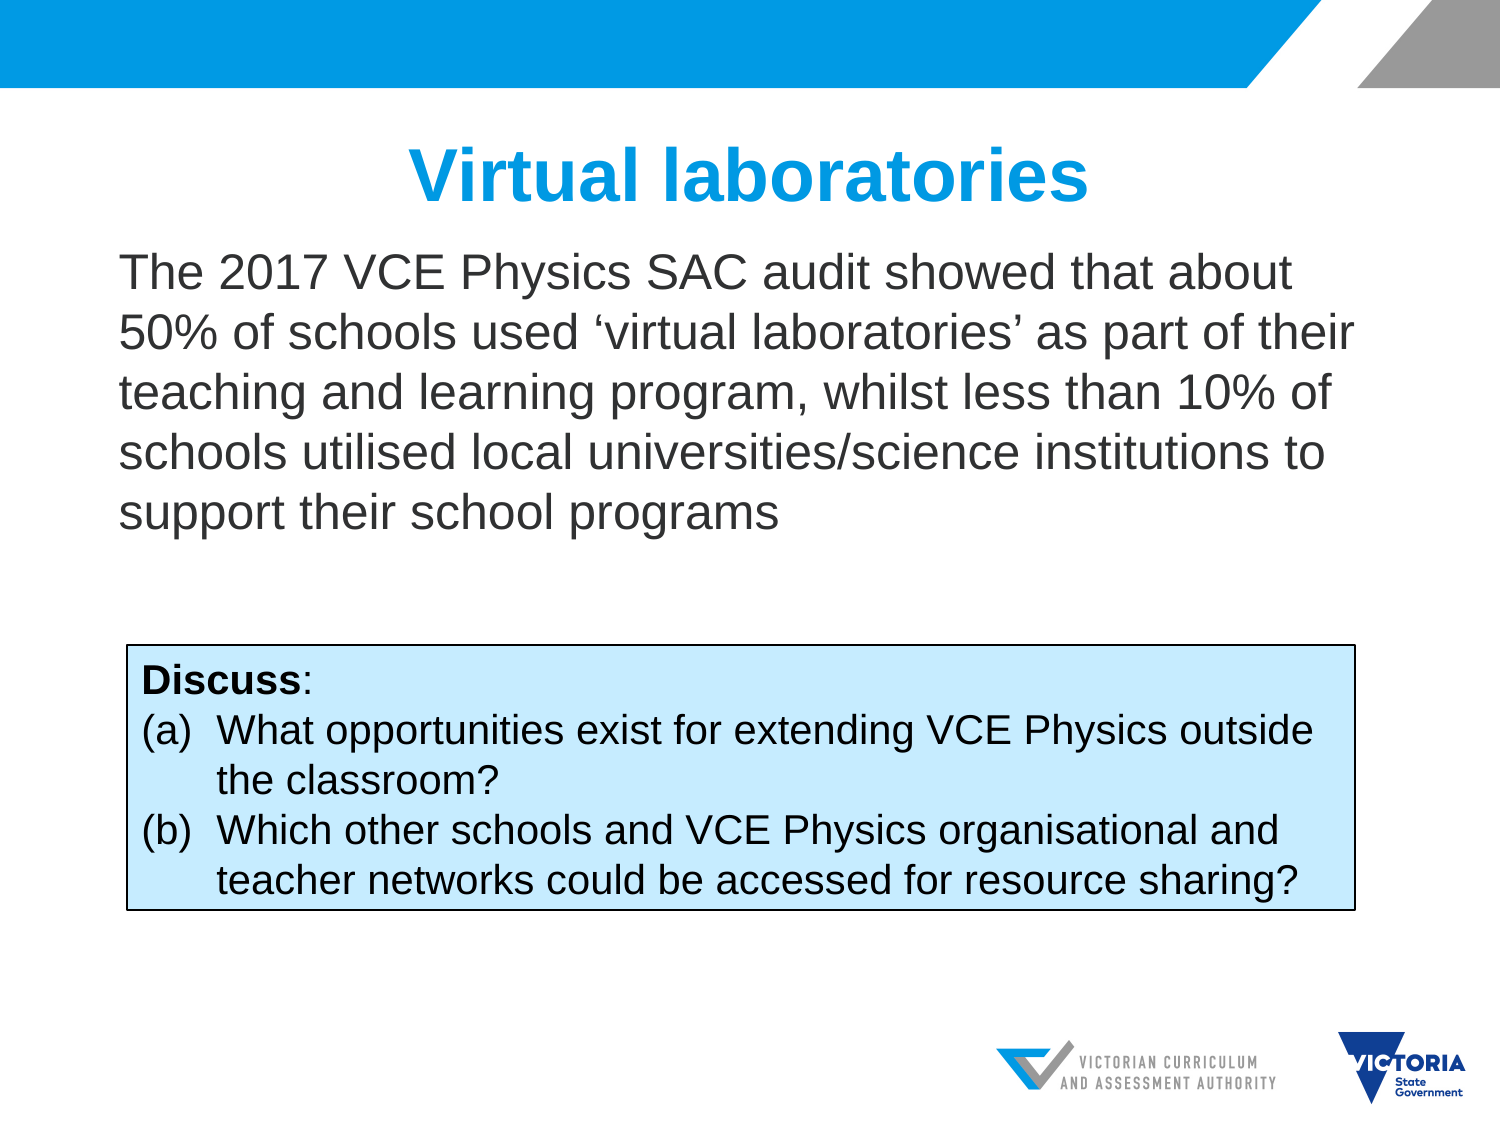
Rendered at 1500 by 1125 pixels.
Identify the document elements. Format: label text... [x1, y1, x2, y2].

picture [0, 0, 1500, 1125]
title Virtual laboratories [112, 99, 1388, 244]
list The 2017 VCE Physics SAC audit showed that about 50% of schools used ‘virtual laboratories’ as part of their teaching and learning program, whilst less than 10% of schools utilised local universities/science institutions to support their school programs [103, 231, 1379, 587]
text_box Discuss: What opportunities exist for extending VCE Physics outside the classroom? Which other schools and VCE Physics organisational and teacher networks could be accessed for resource sharing? [126, 645, 1356, 910]
